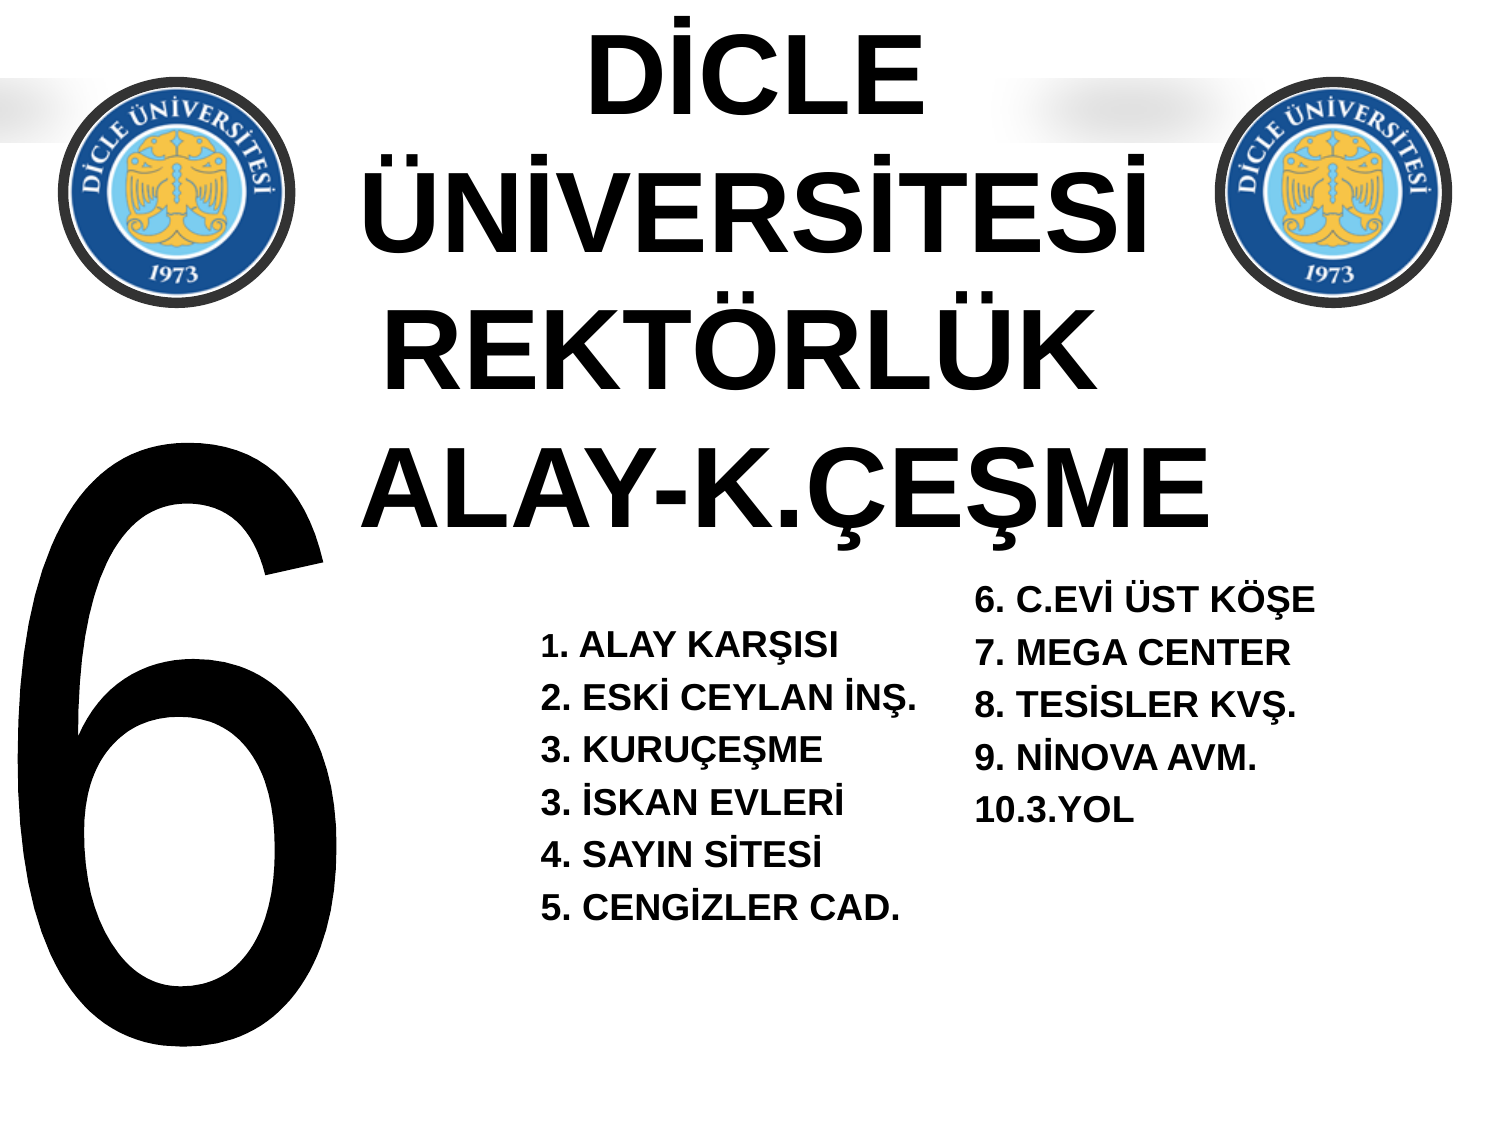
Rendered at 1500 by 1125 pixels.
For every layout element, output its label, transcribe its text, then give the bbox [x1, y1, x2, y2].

picture [1219, 81, 1448, 304]
title DİCLE ÜNİVERSİTESİ REKTÖRLÜK ALAY-K.ÇEŞME [257, 187, 1255, 504]
picture [62, 81, 291, 304]
text_box [53, 893, 219, 1047]
subtitle 1. ALAY KARŞISI 2. ESKİ CEYLAN İNŞ. 3. KURUÇEŞME 3. İSKAN EVLERİ 4. SAYIN SİTESİ 5. CENGİZLER CAD. 6. C.EVİ ÜST KÖŞE 7. MEGA CENTER 8. TESİSLER KVŞ. 9. NİNOVA AVM. 10.3.YOL [525, 514, 1424, 1125]
